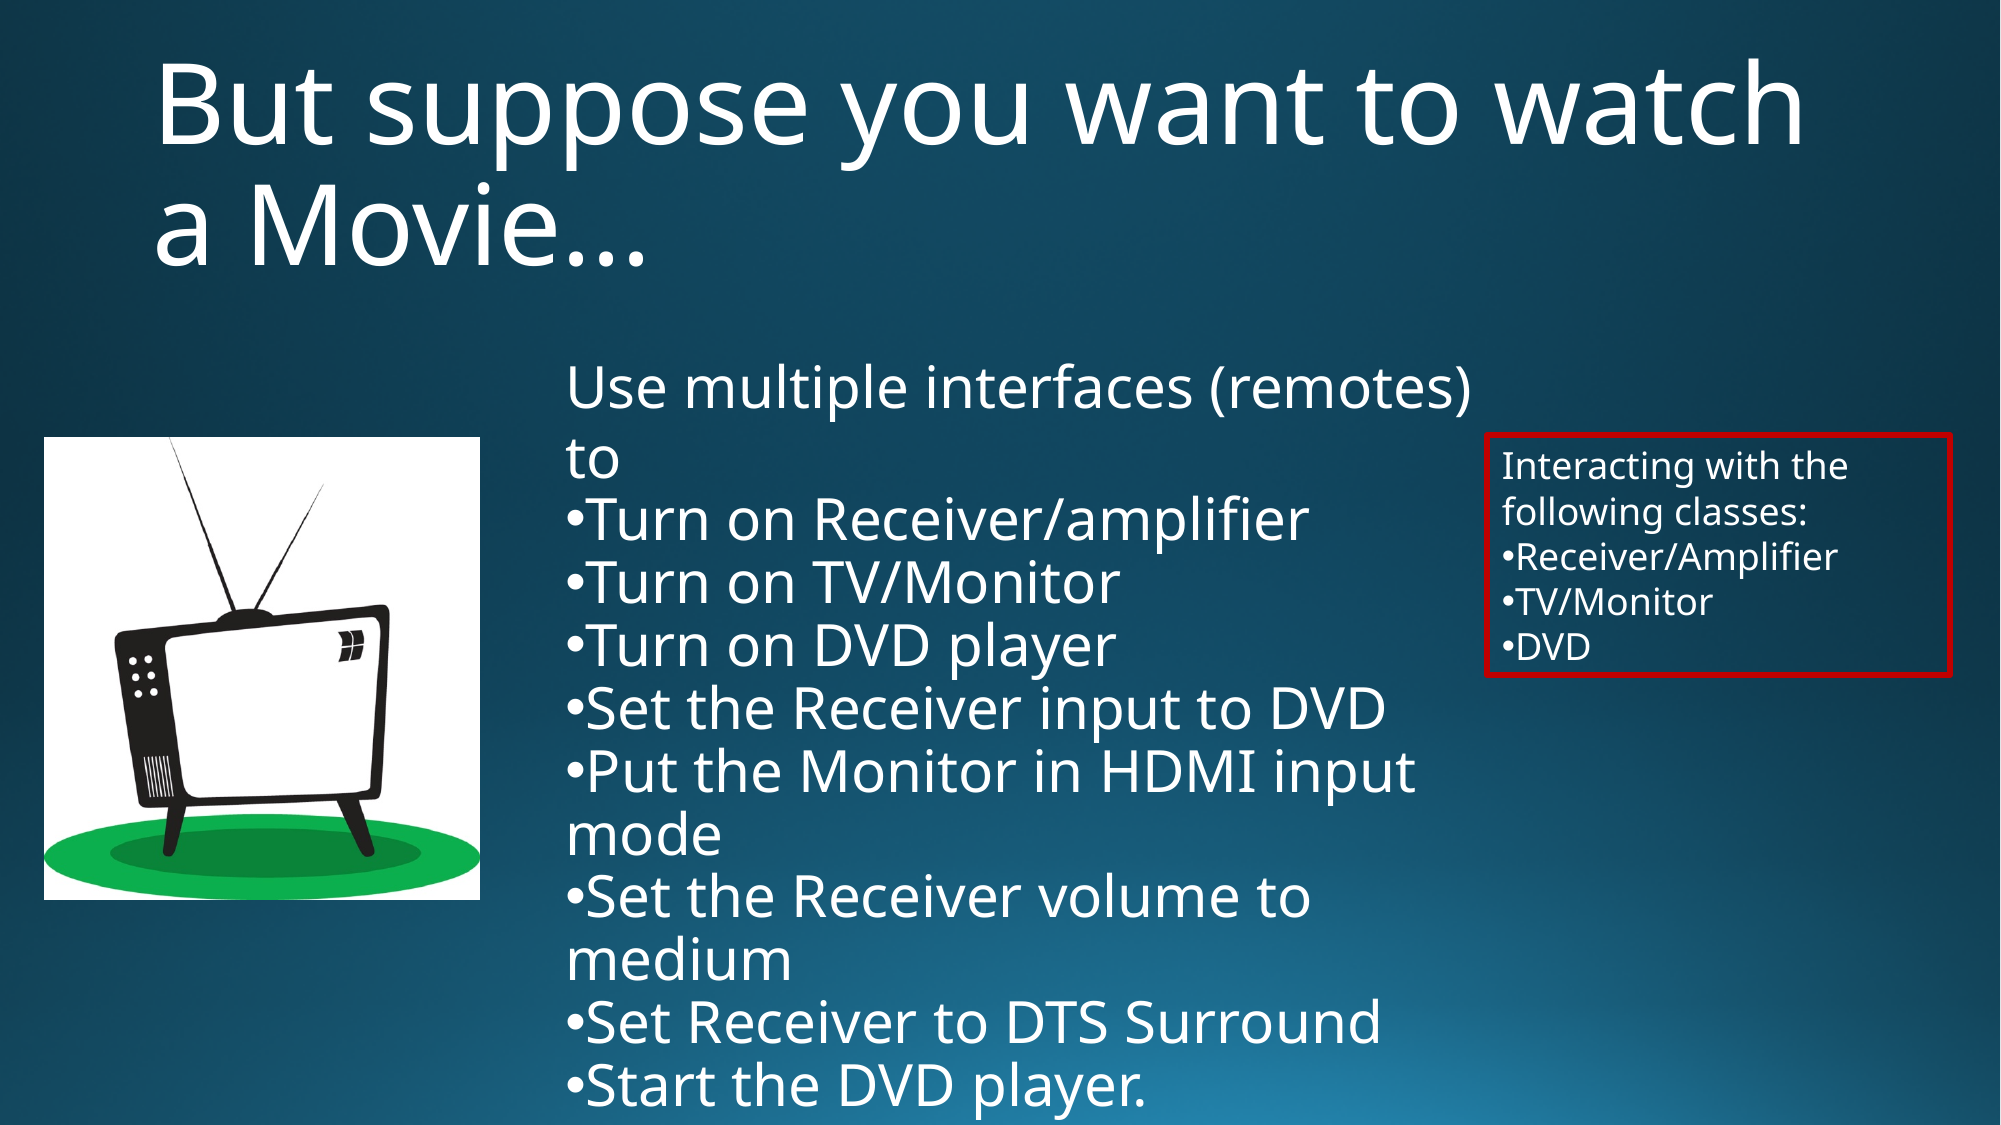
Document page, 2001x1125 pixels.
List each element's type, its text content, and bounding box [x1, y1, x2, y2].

text_box But suppose you want to watch a Movie... [137, 59, 1863, 278]
text_box Interacting with the following classes: Receiver/Amplifier TV/Monitor DVD [1487, 435, 1950, 675]
text_box Use multiple interfaces (remotes) to Turn on Receiver/amplifier Turn on TV/Monitor Turn on DVD player Set the Receiver input to DVD Put the Monitor in HDMI input mode Set the Receiver volume to medium Set Receiver to DTS Surround Start the DVD player. [550, 342, 1500, 1080]
picture [0, 0, 2001, 1125]
